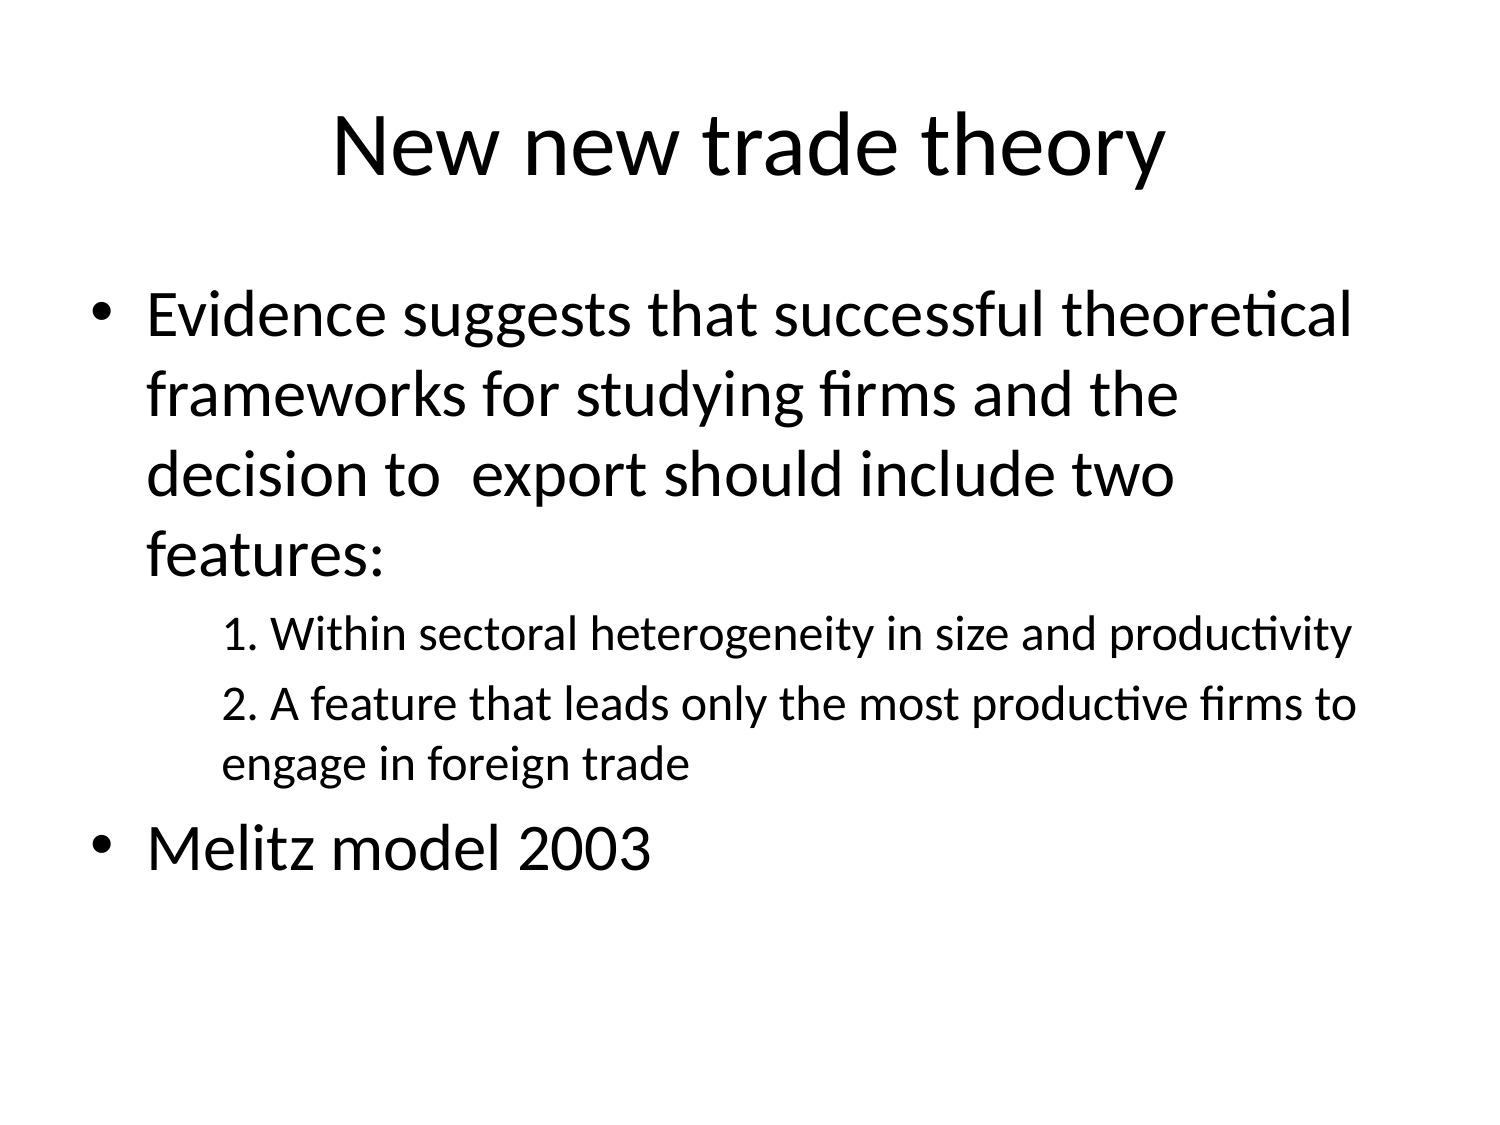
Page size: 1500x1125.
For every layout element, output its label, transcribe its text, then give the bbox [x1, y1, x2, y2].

list Evidence suggests that successful theoretical frameworks for studying firms and the decision to export should include two features: 1. Within sectoral heterogeneity in size and productivity 2. A feature that leads only the most productive firms to engage in foreign trade Melitz model 2003 [74, 262, 1426, 1006]
title New new trade theory [74, 44, 1426, 233]
